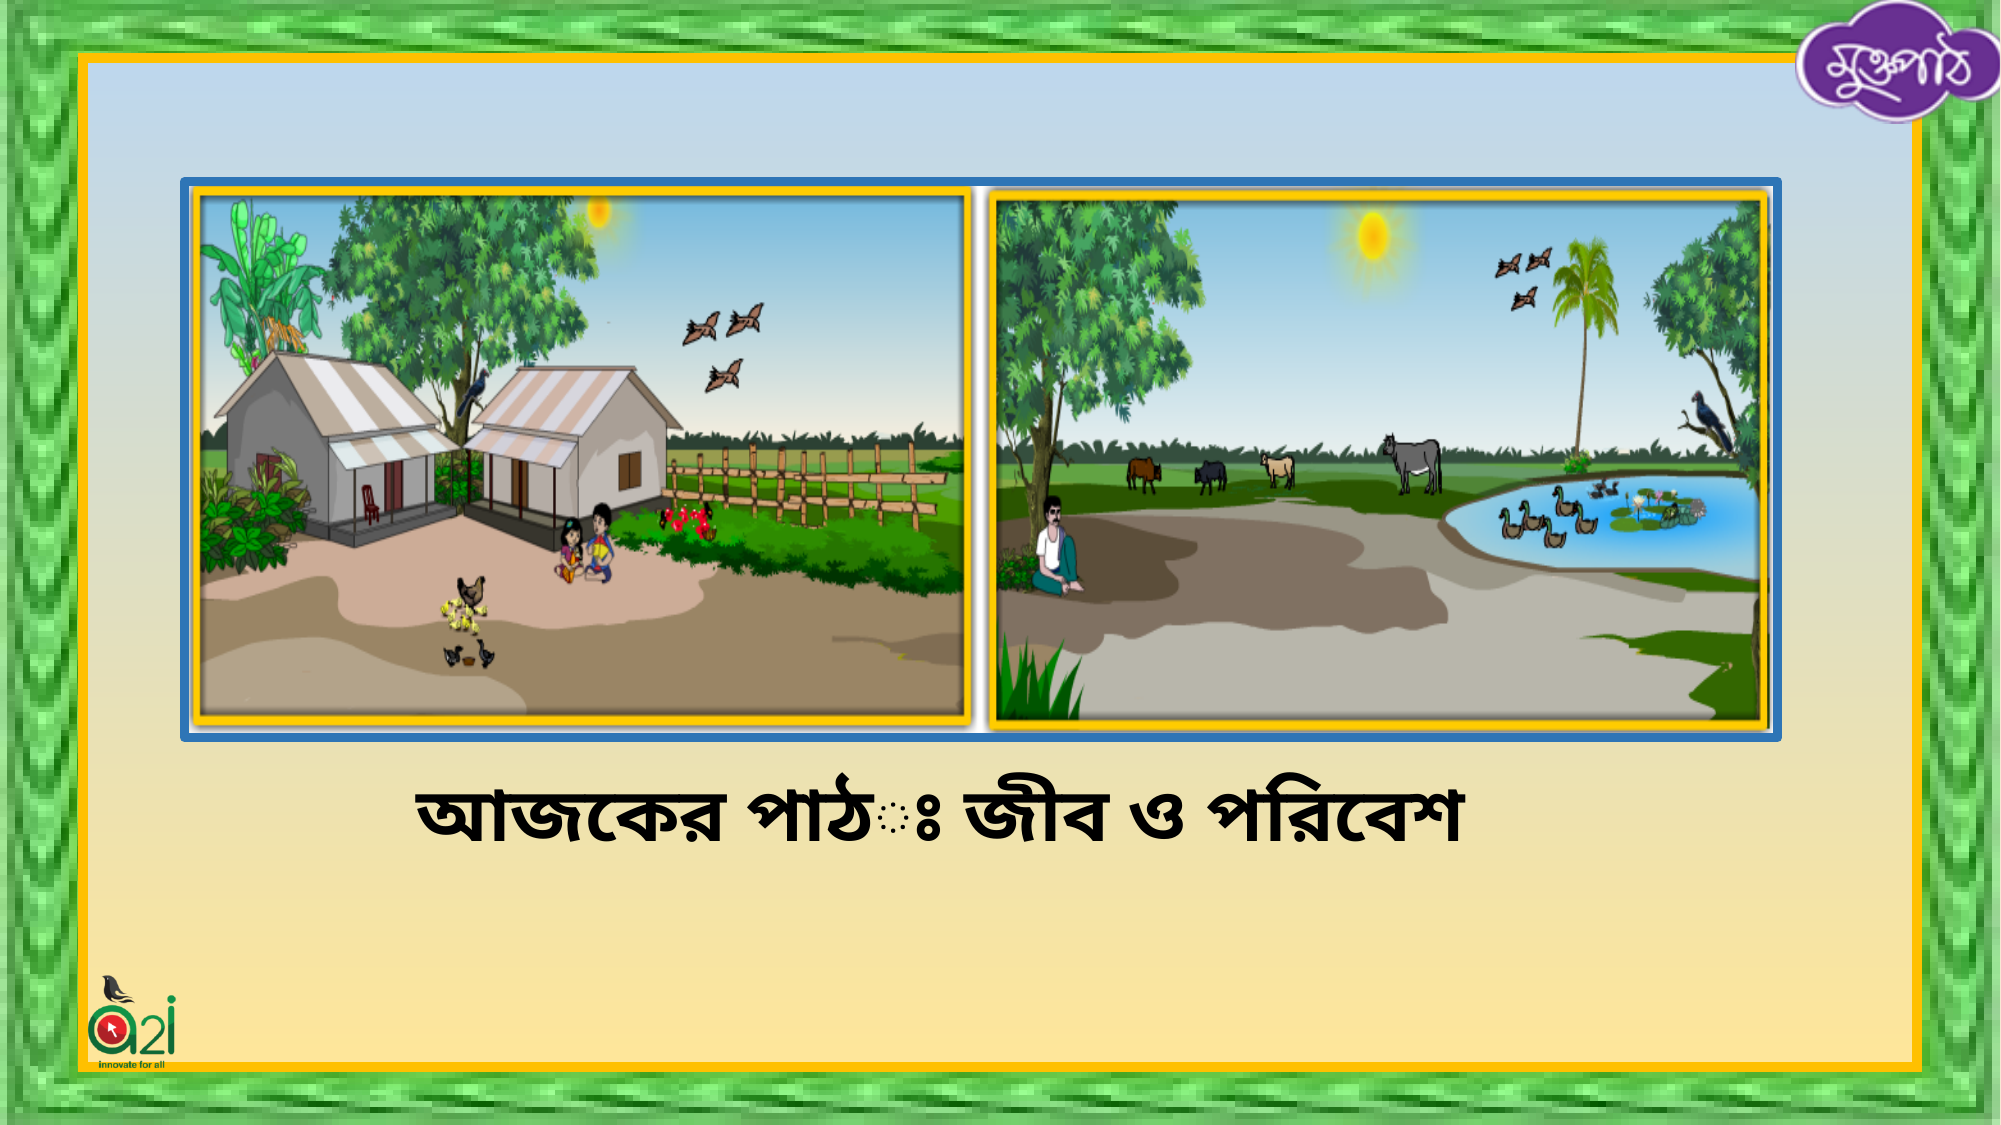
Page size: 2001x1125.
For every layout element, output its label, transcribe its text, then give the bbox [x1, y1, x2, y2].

text_box আজকের পাঠঃ জীব ও পরিবেশ [294, 759, 1587, 864]
picture [0, 0, 2001, 1125]
